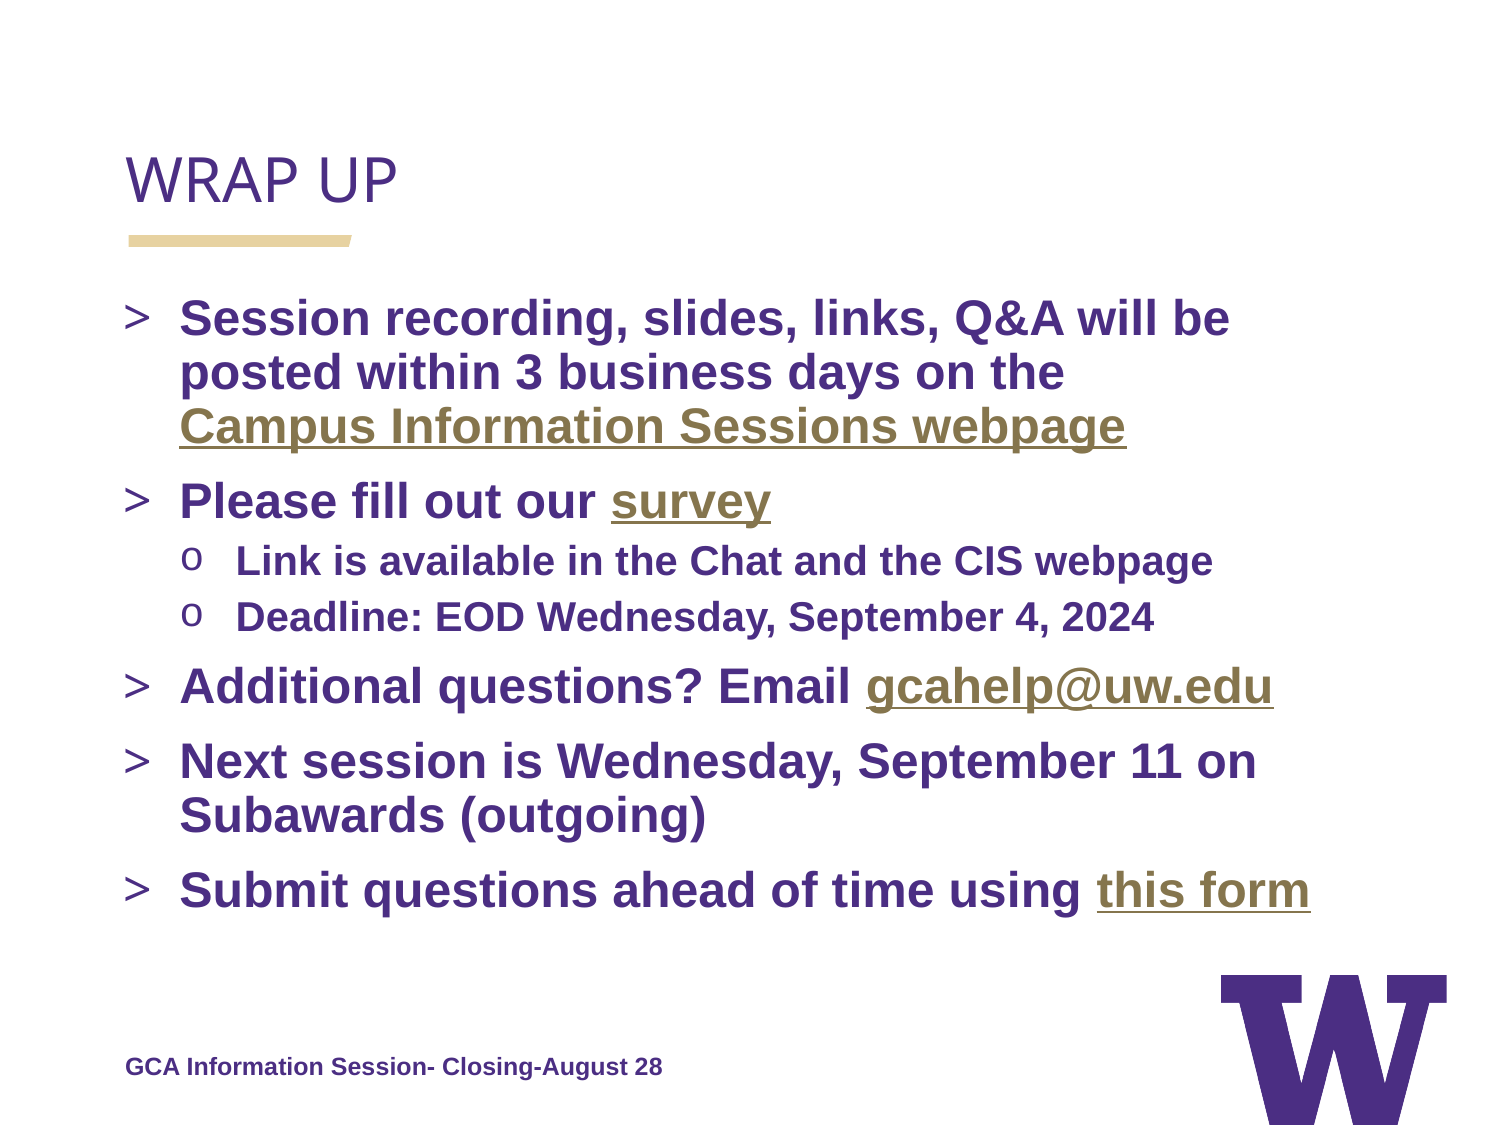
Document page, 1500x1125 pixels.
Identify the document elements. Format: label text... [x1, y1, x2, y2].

picture [1221, 975, 1447, 1125]
text_box GCA Information Session- Closing-August 28 [110, 1033, 1297, 1088]
picture [128, 235, 352, 247]
list Session recording, slides, links, Q&A will be posted within 3 business days on the Campus Information Sessions webpage Please fill out our survey Link is available in the Chat and the CIS webpage Deadline: EOD Wednesday, September 4, 2024 Additional questions? Email gcahelp@uw.edu Next session is Wednesday, September 11 on Subawards (outgoing) Submit questions ahead of time using this form [108, 284, 1453, 944]
list WRAP UP [110, 60, 1453, 224]
